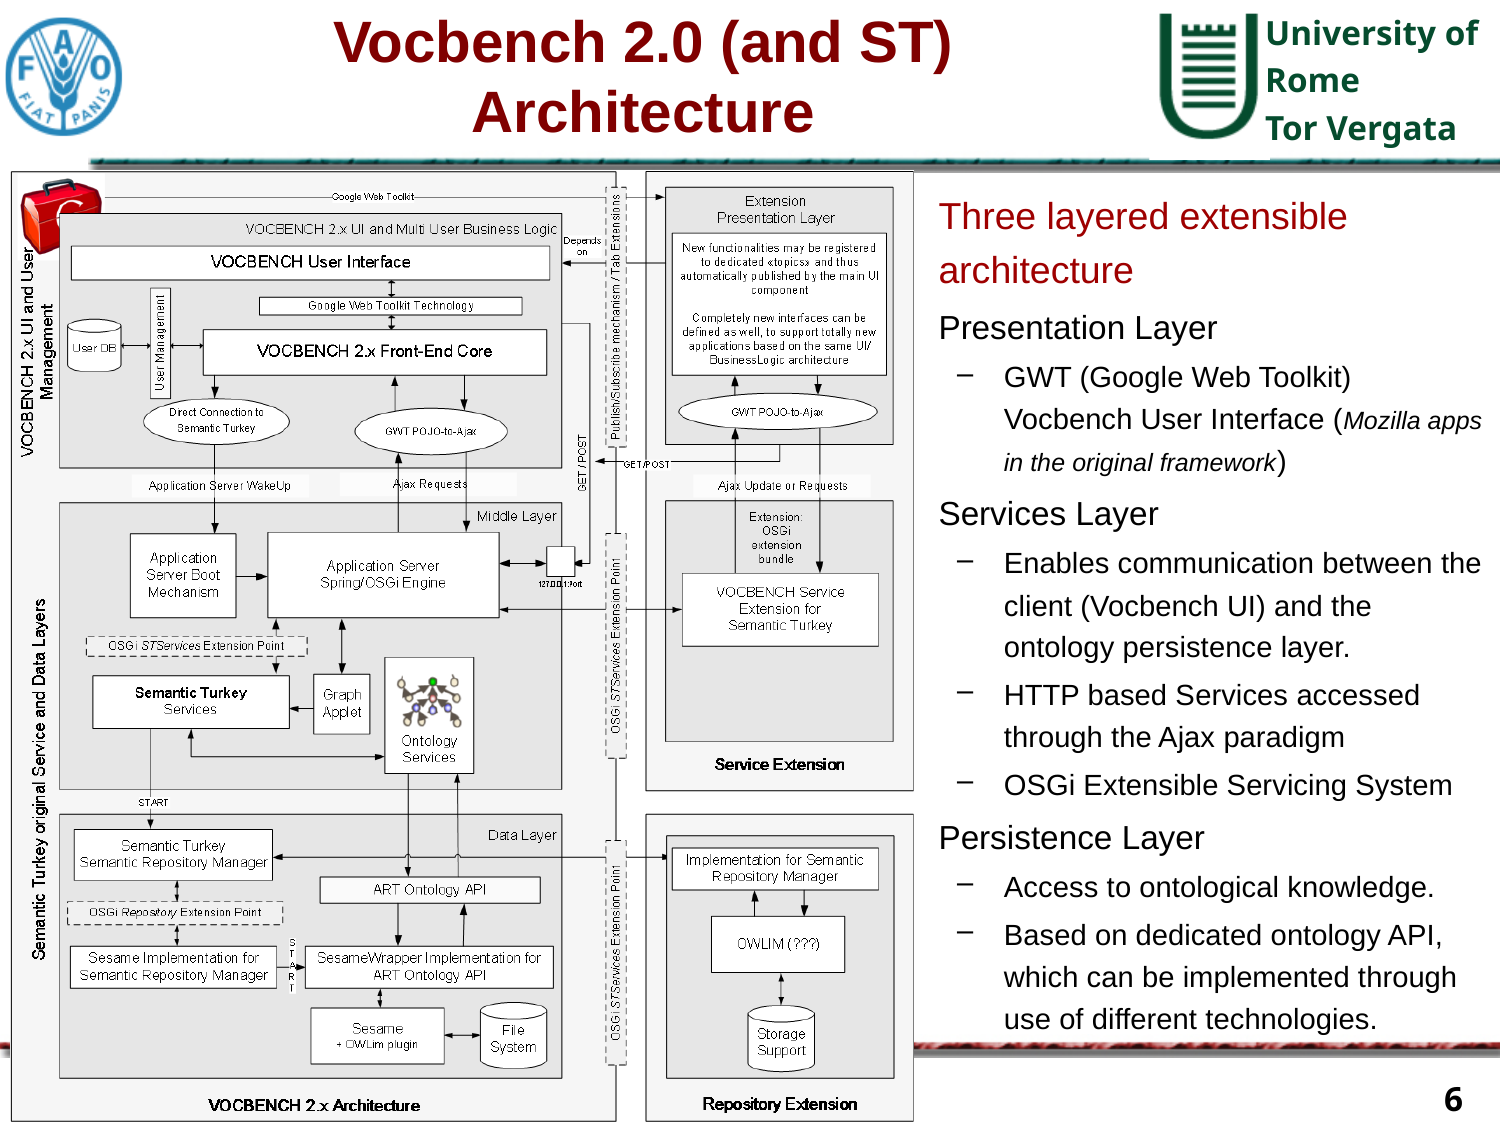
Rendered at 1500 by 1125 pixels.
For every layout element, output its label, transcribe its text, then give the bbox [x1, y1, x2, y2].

picture [5, 16, 138, 138]
title Vocbench 2.0 (and ST) Architecture [170, 11, 1117, 138]
list Three layered extensible architecture Presentation Layer GWT (Google Web Toolkit) Vocbench User Interface (Mozilla apps in the original framework) Services Layer Enables communication between the client (Vocbench UI) and the ontology persistence layer. HTTP based Services accessed through the Ajax paradigm OSGi Extensible Servicing System Persistence Layer Access to ontological knowledge. Based on dedicated ontology API, which can be implemented through use of different technologies. [917, 175, 1500, 1102]
picture [0, 11, 1500, 1124]
slide_number 6 [1127, 1070, 1479, 1115]
